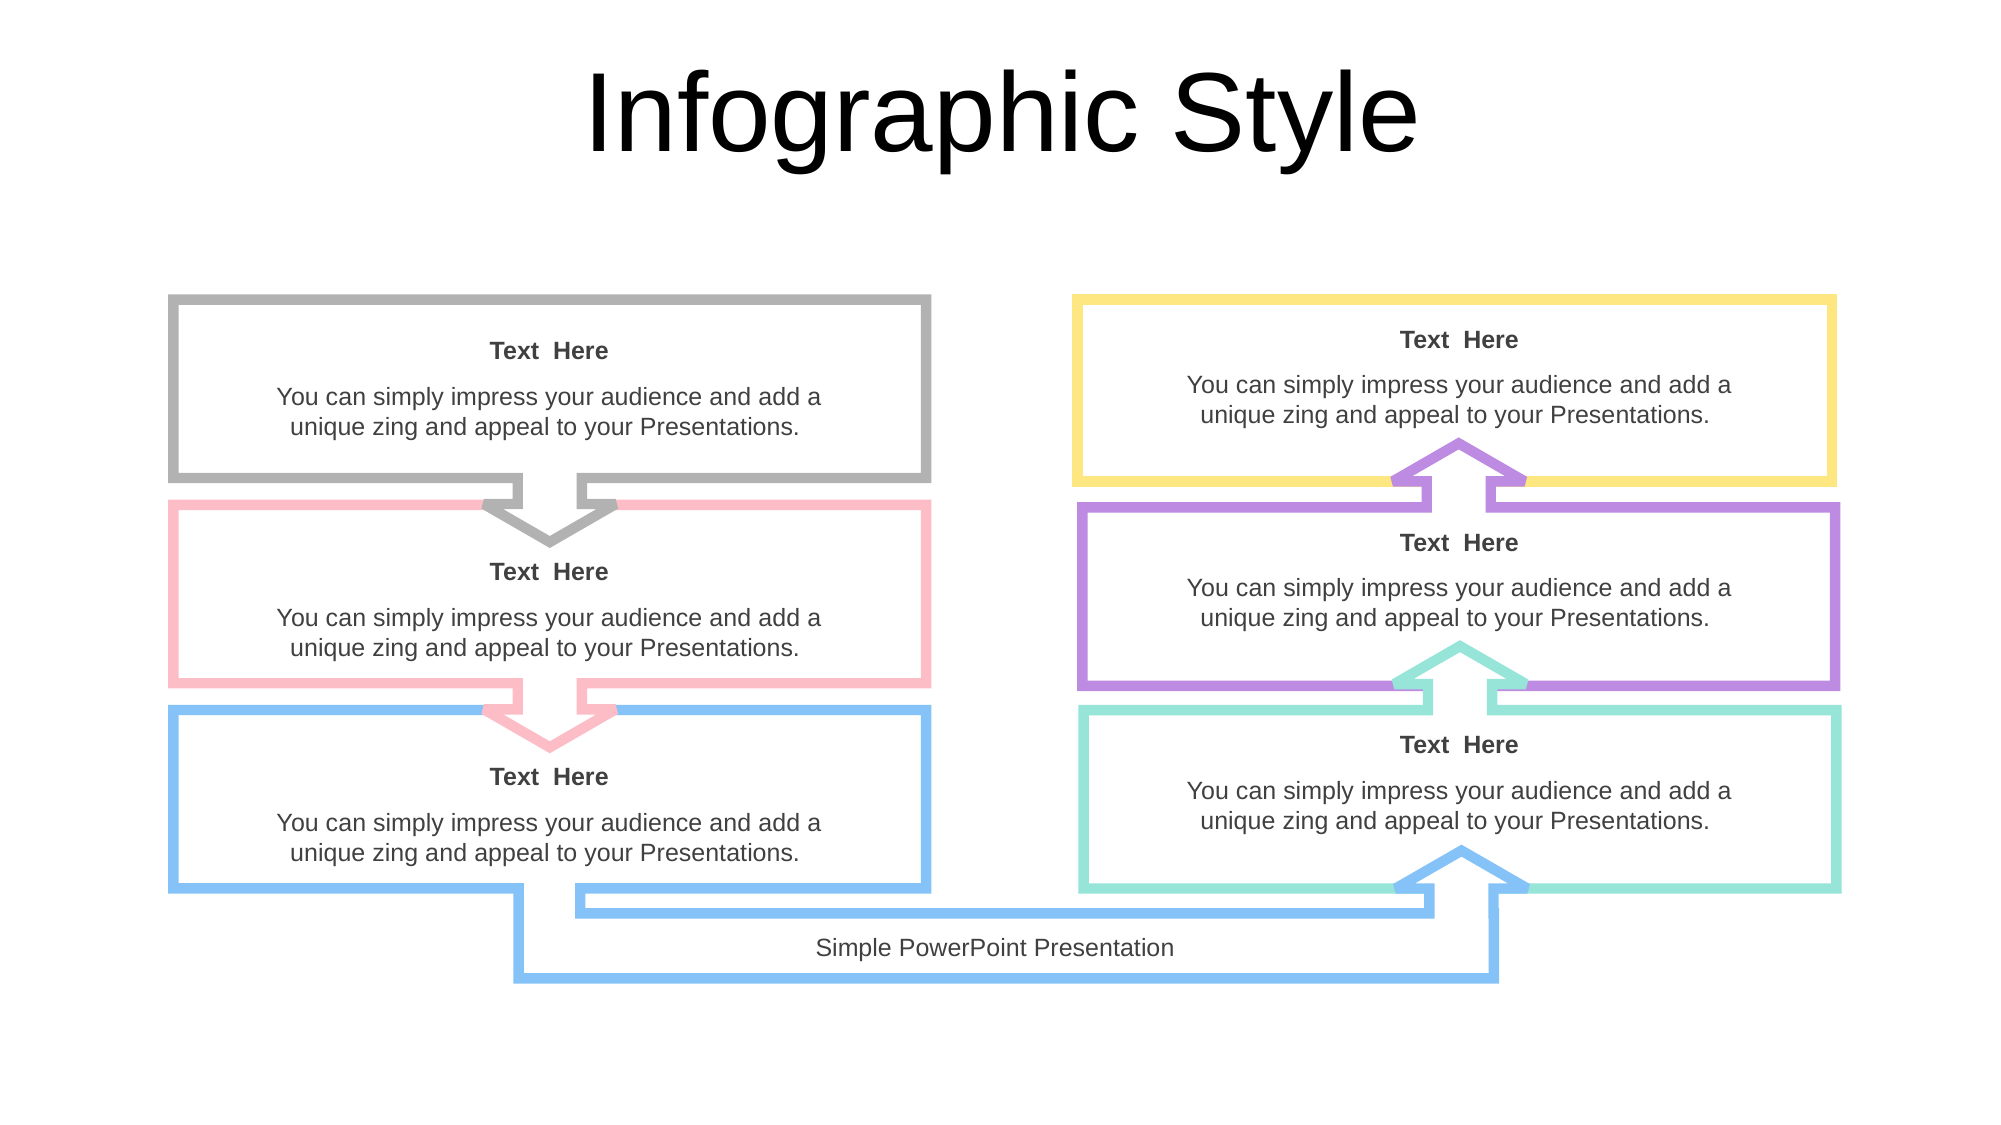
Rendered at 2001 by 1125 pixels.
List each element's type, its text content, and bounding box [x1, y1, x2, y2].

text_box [237, 548, 861, 670]
text_box [1077, 298, 1833, 482]
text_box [237, 753, 861, 875]
text_box Simple PowerPoint Presentation [728, 921, 1270, 972]
text_box [1082, 644, 1838, 890]
text_box [1081, 442, 1837, 687]
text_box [237, 327, 861, 449]
list Infographic Style [53, 46, 1952, 184]
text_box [1148, 518, 1772, 640]
text_box [172, 708, 1528, 980]
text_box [1148, 721, 1772, 843]
text_box [172, 298, 928, 544]
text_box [1148, 316, 1772, 438]
text_box [172, 503, 928, 749]
